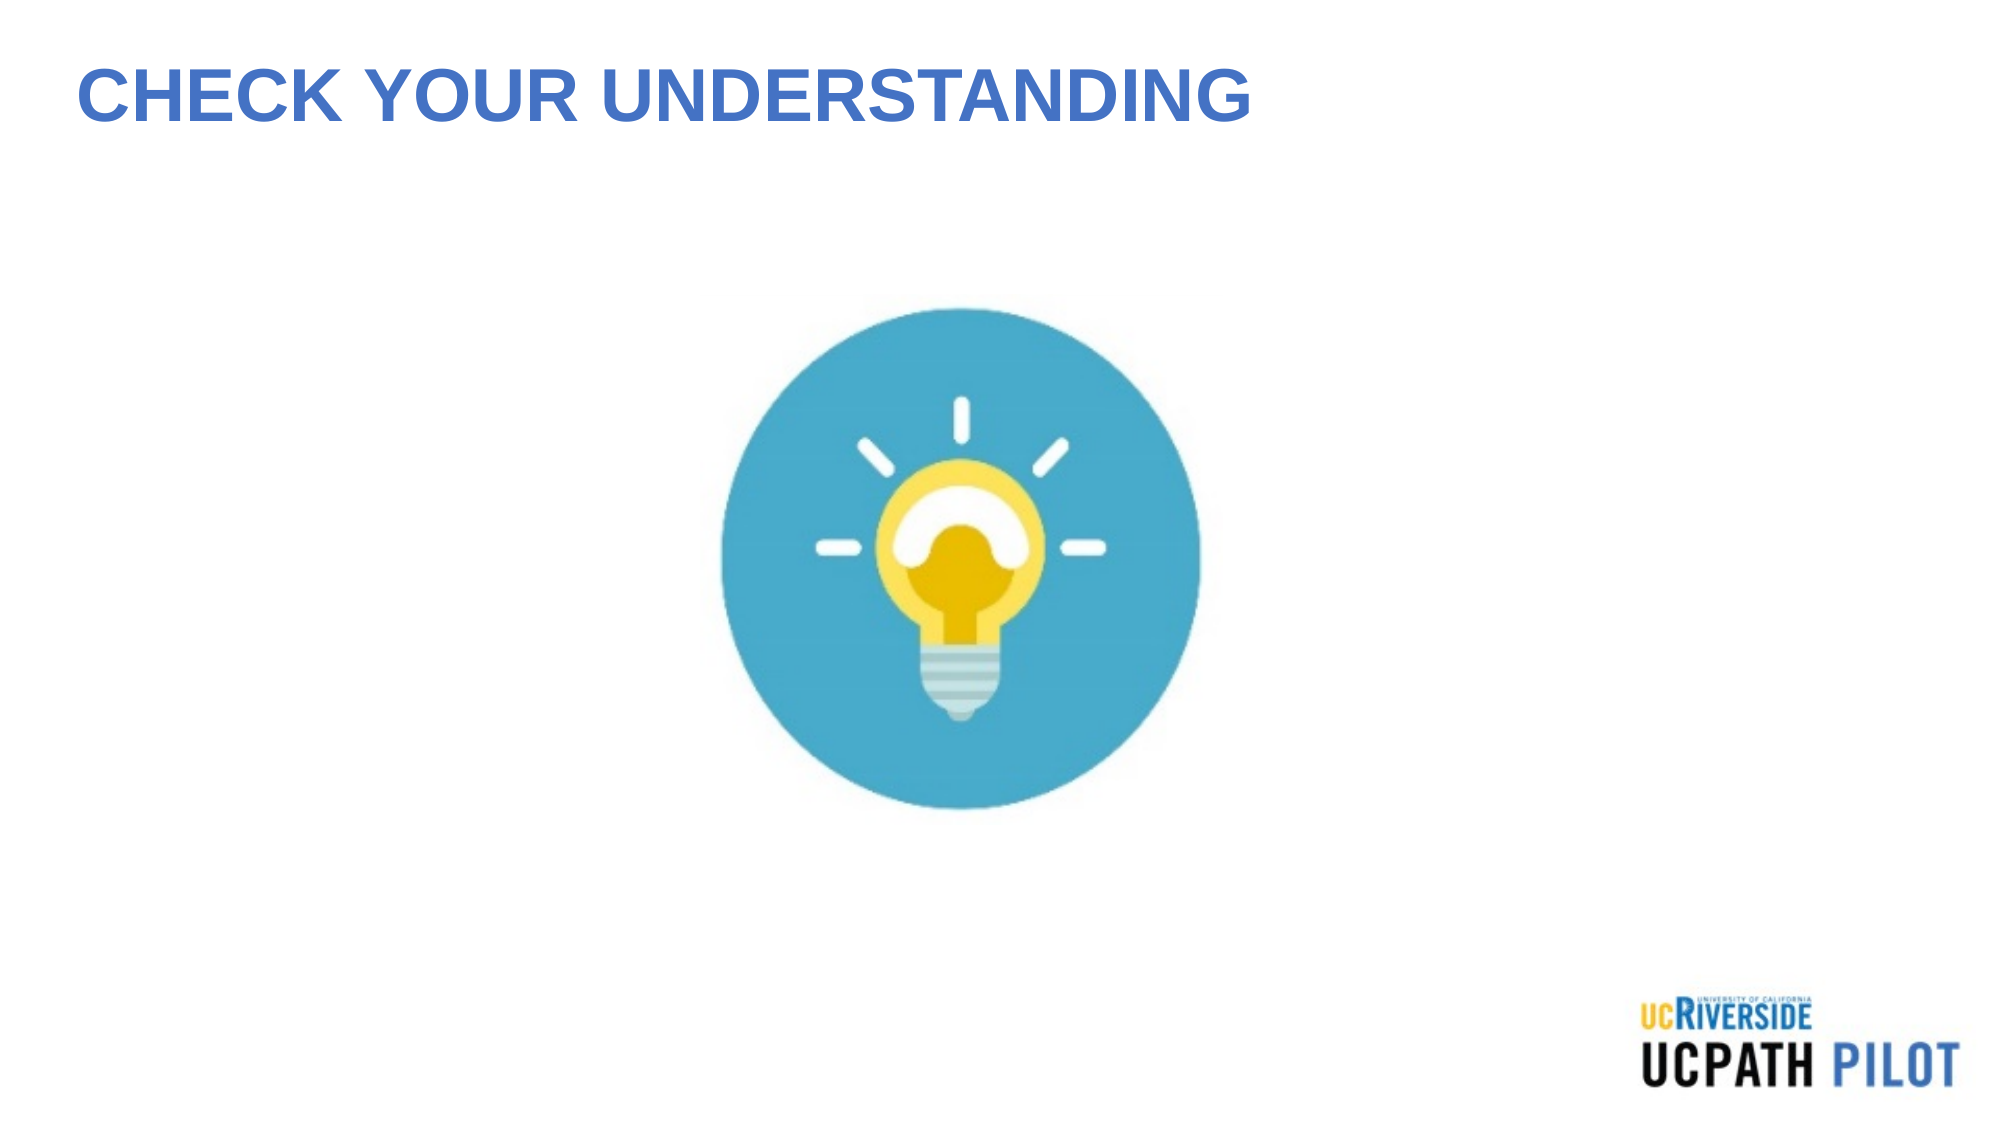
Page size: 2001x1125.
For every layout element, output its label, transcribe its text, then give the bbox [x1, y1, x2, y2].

picture [0, 0, 2001, 1125]
title CHECK YOUR UNDERSTANDING [62, 38, 1861, 152]
